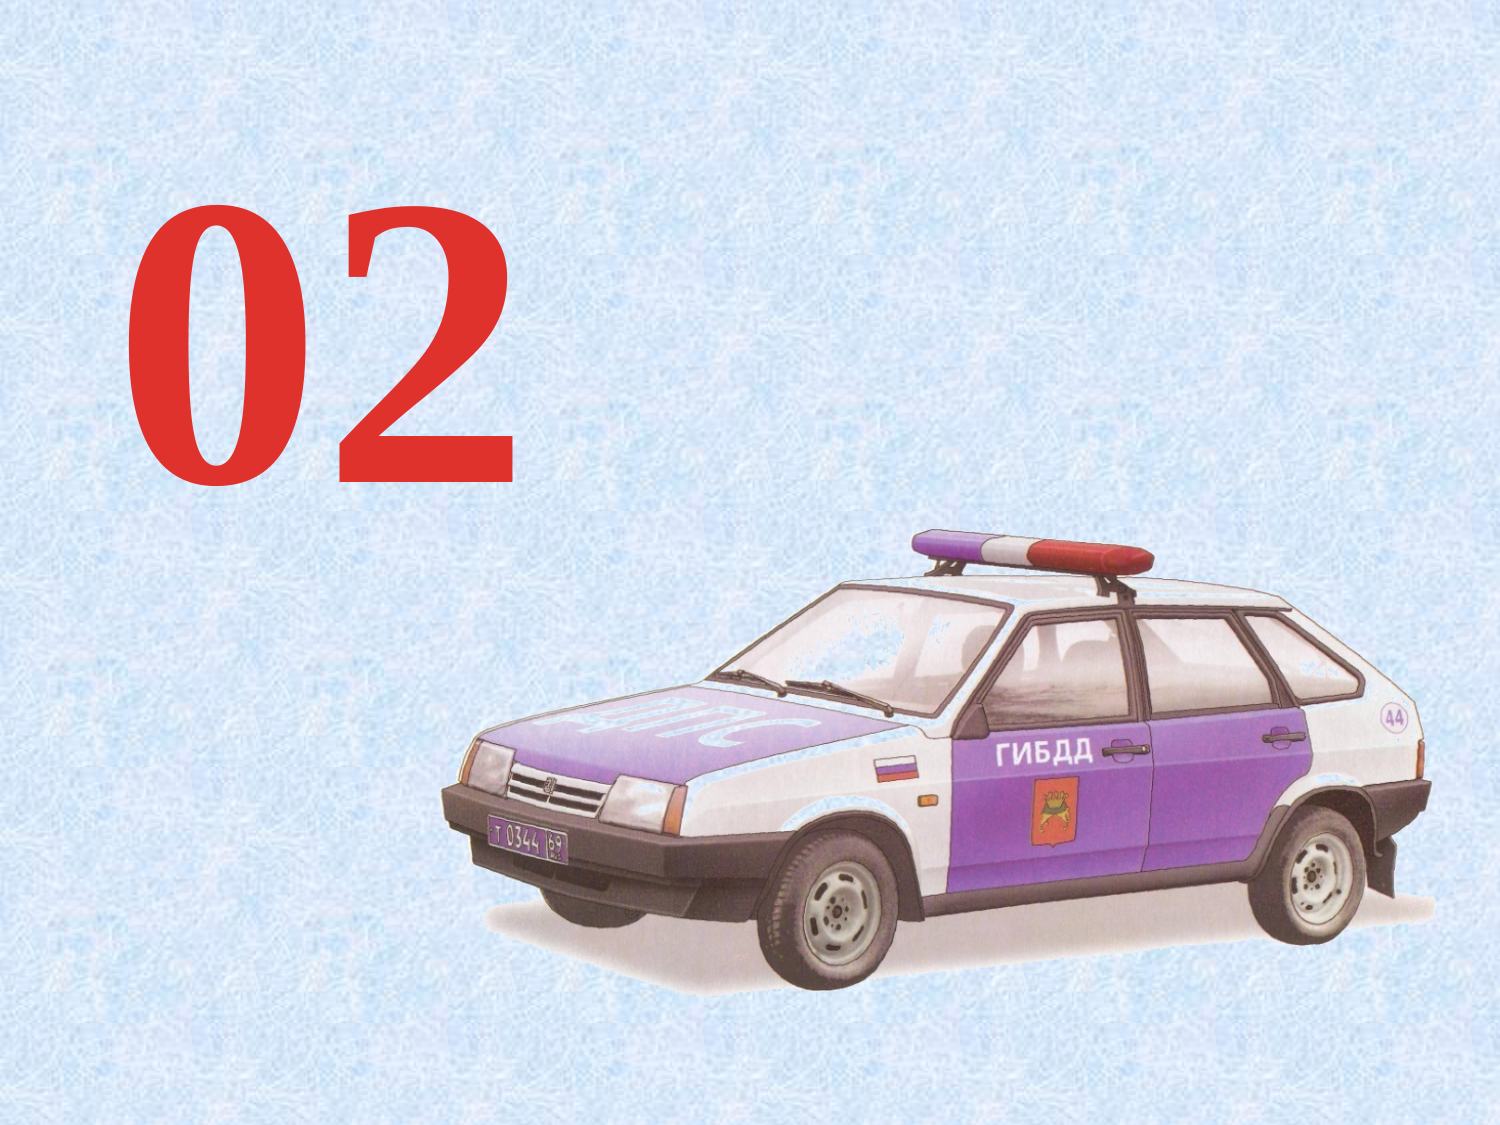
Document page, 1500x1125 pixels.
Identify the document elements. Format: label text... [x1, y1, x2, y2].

text_box 02 [58, 58, 586, 574]
picture [0, 0, 1500, 1125]
